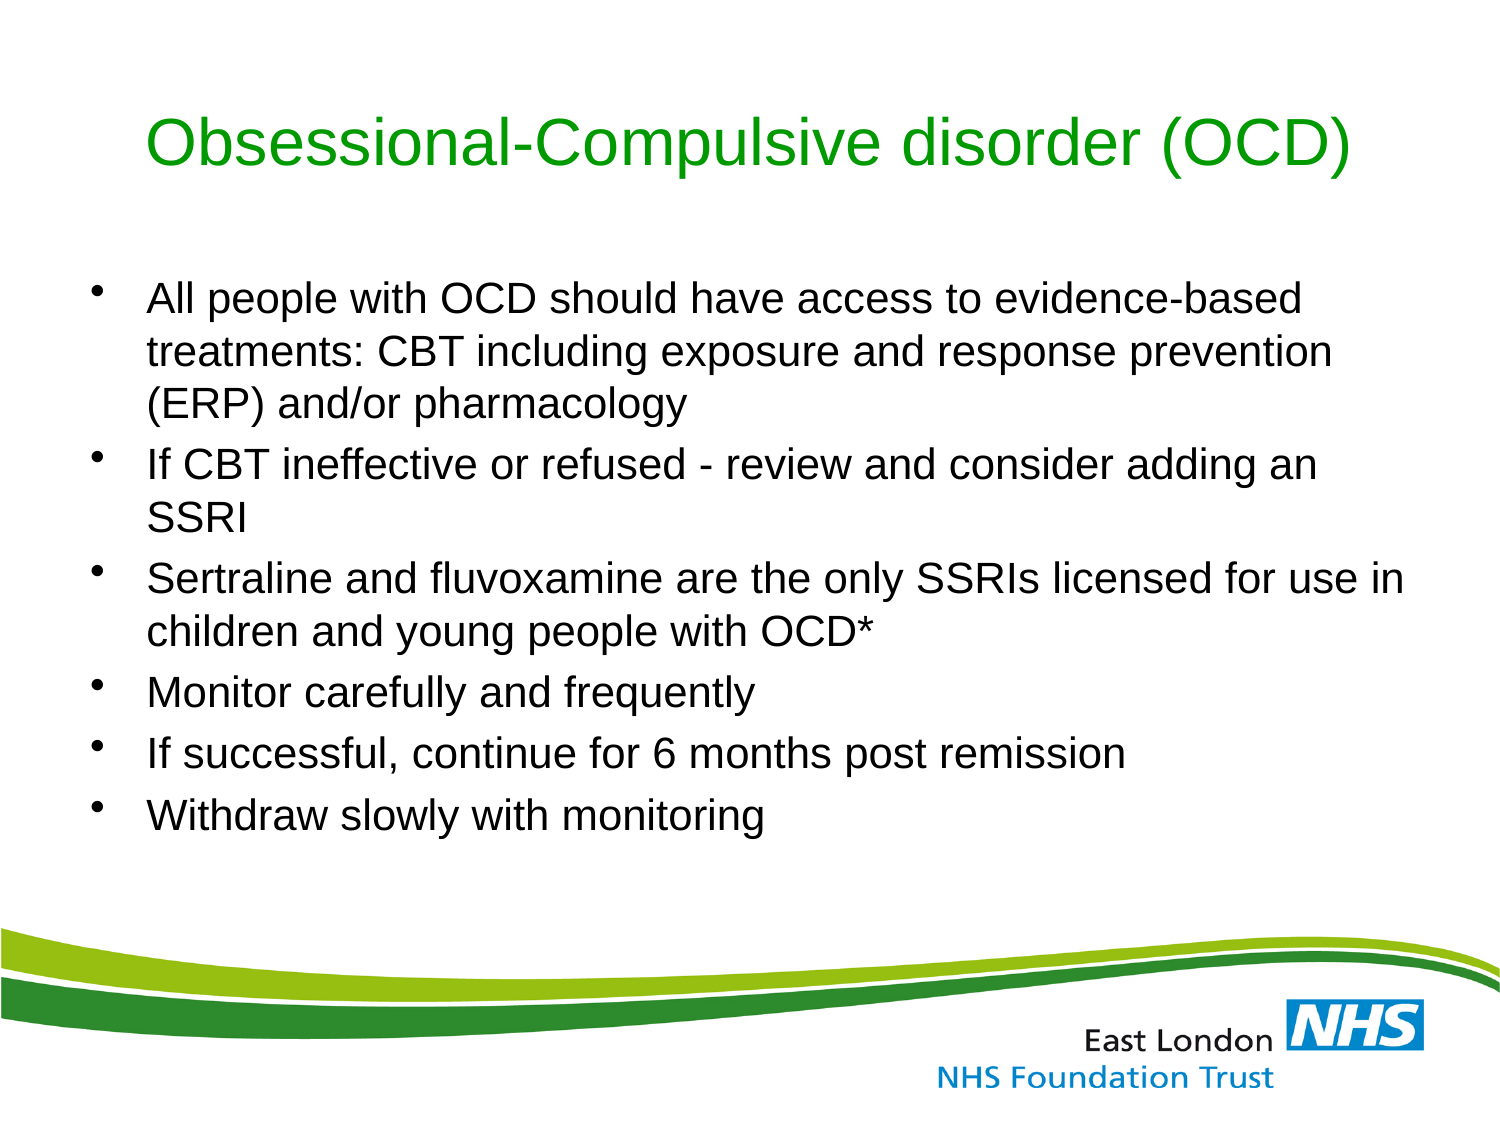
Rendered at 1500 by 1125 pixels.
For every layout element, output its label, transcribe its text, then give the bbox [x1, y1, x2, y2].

picture [1292, 1006, 1341, 1045]
picture [1380, 1006, 1418, 1046]
picture [1175, 1075, 1183, 1088]
picture [0, 928, 1500, 1088]
picture [1338, 1006, 1384, 1045]
picture [1073, 1075, 1081, 1088]
picture [966, 1078, 978, 1088]
list All people with OCD should have access to evidence-based treatments: CBT including exposure and response prevention (ERP) and/or pharmacology If CBT ineffective or refused - review and consider adding an SSRI Sertraline and fluvoxamine are the only SSRIs licensed for use in children and young people with OCD* Monitor carefully and frequently If successful, continue for 6 months post remission Withdraw slowly with monitoring [74, 262, 1426, 1006]
picture [1093, 1074, 1102, 1088]
picture [1154, 1074, 1164, 1086]
picture [1032, 1074, 1042, 1086]
picture [942, 1072, 952, 1088]
title Obsessional-Compulsive disorder (OCD) [74, 44, 1426, 233]
